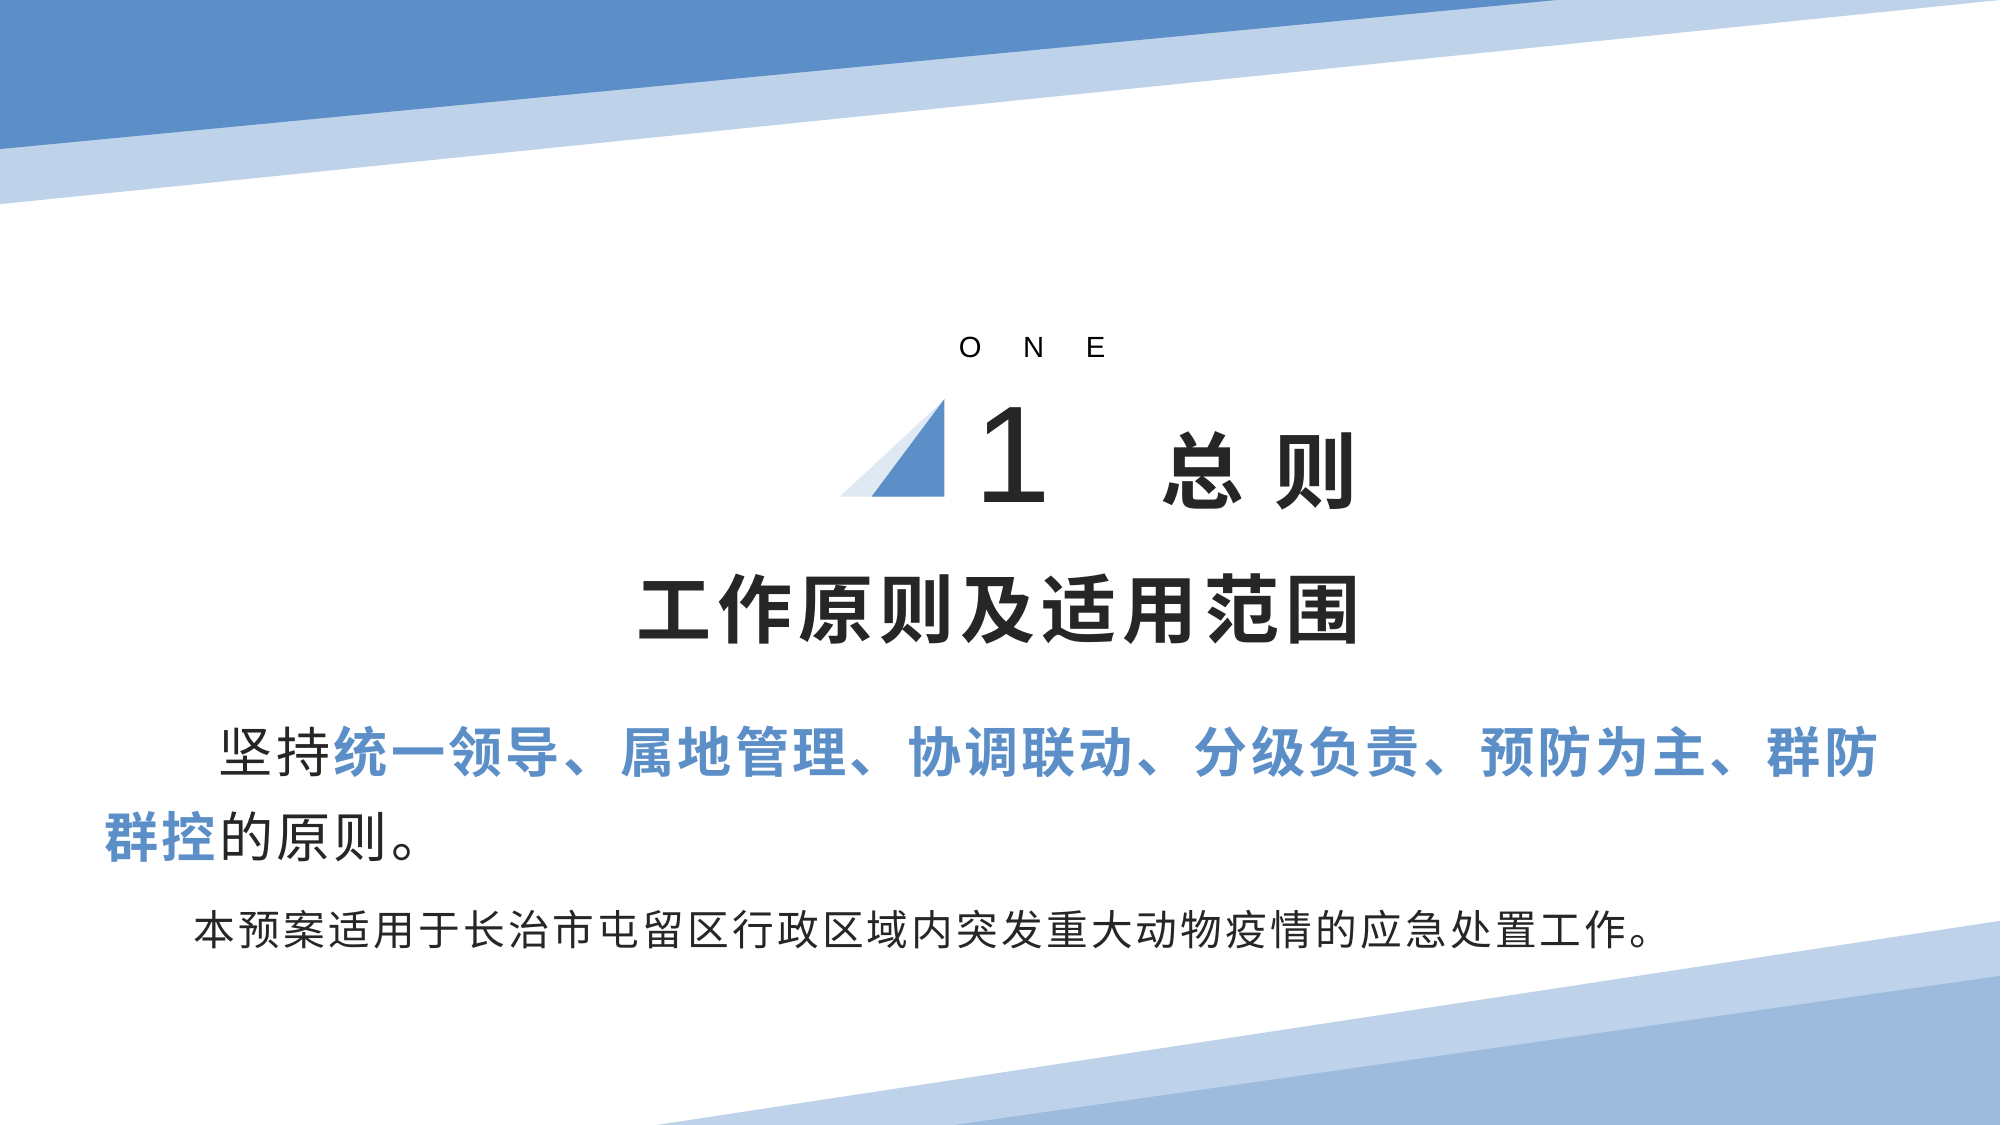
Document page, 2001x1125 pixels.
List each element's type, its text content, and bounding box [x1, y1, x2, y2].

text_box 1 总 则 [959, 357, 1472, 540]
title 工作原则及适用范围 [574, 531, 1423, 653]
list 坚持统一领导、属地管理、协调联动、分级负责、预防为主、群防群控的原则。 本预案适用于长治市屯留区行政区域内突发重大动物疫情的应急处置工作。 [89, 699, 1922, 973]
text_box ONE [914, 321, 1150, 372]
